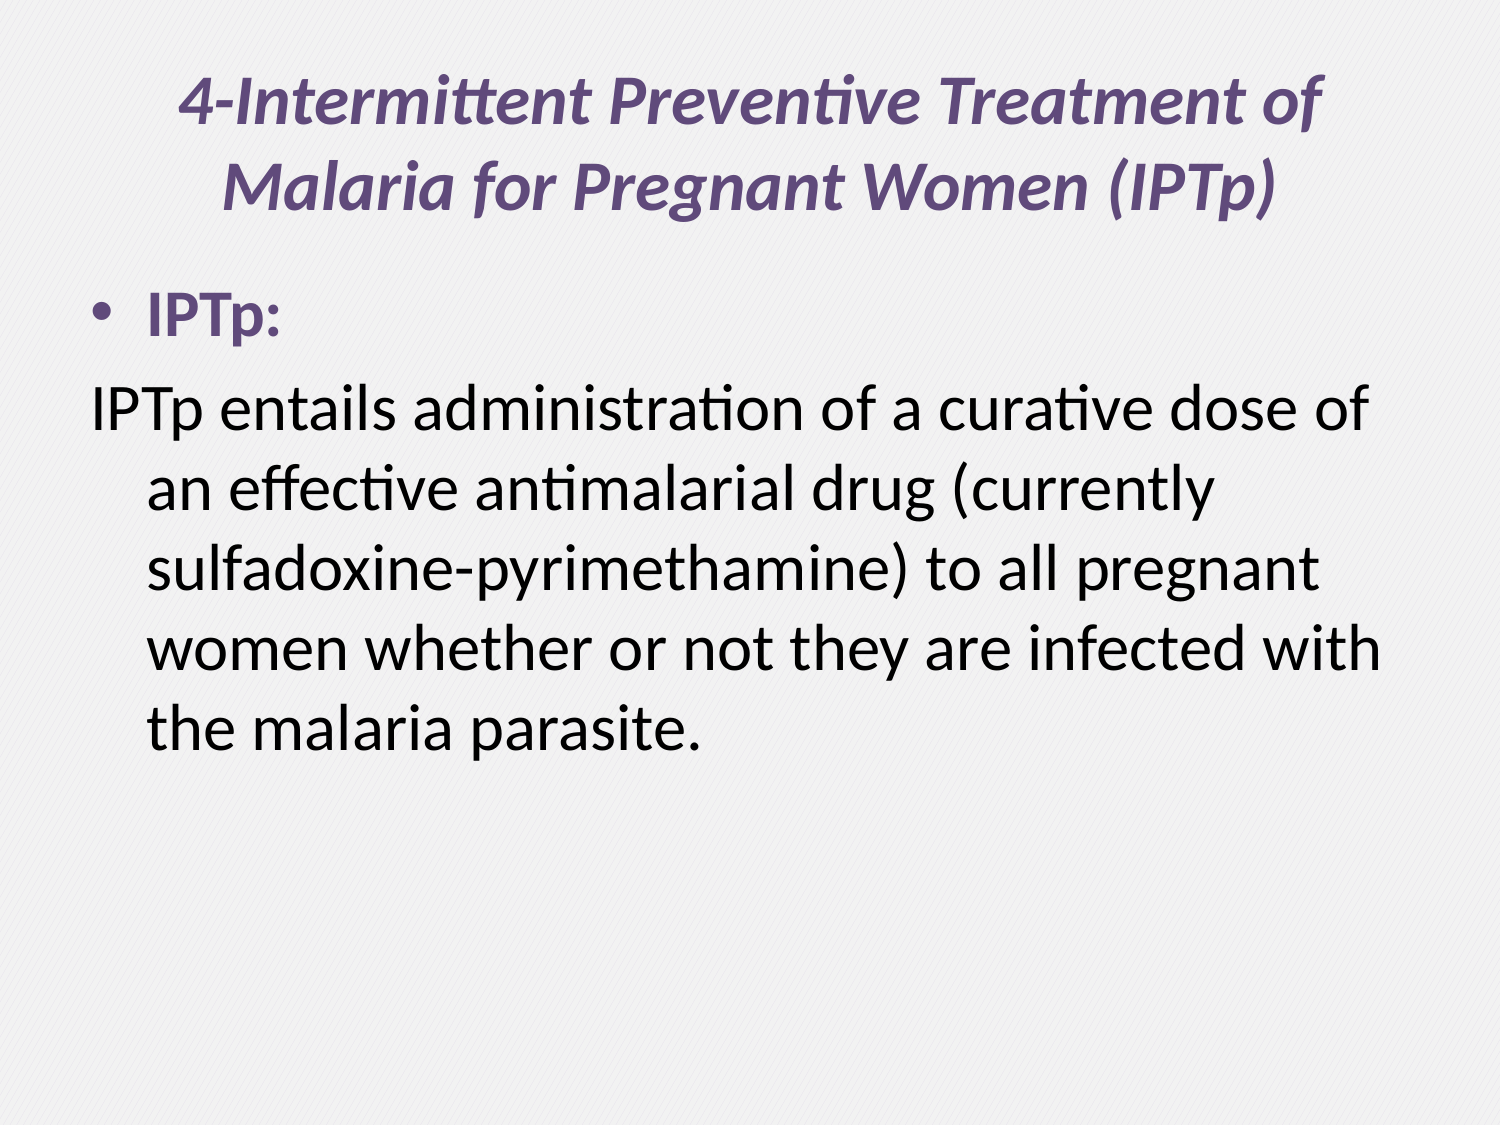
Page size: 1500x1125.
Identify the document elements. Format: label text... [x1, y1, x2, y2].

title 4-Intermittent Preventive Treatment of Malaria for Pregnant Women (IPTp) [75, 45, 1425, 233]
list IPTp: IPTp entails administration of a curative dose of an effective antimalarial drug (currently sulfadoxine-pyrimethamine) to all pregnant women whether or not they are infected with the malaria parasite. [75, 262, 1425, 1005]
